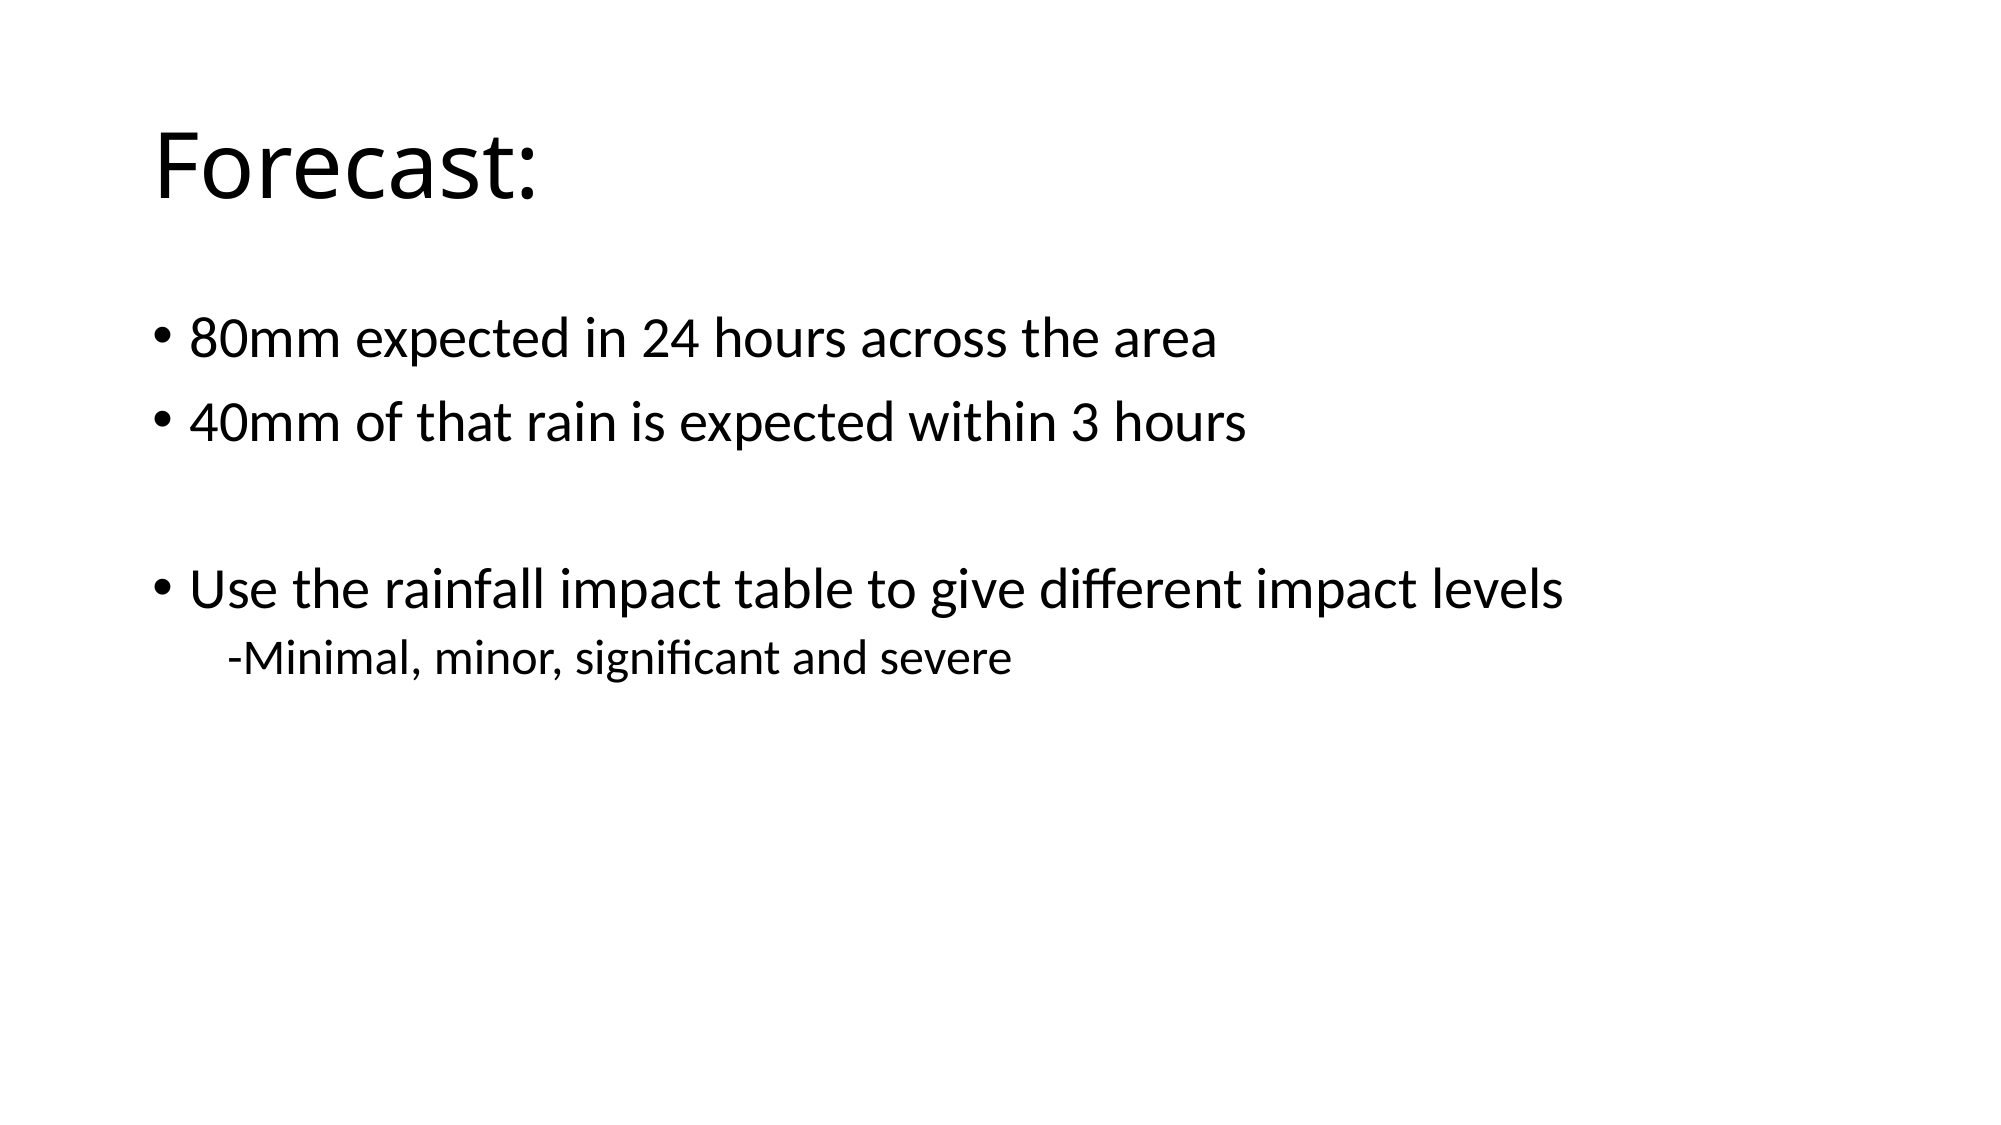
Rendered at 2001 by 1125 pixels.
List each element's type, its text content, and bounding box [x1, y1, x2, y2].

title Forecast: [137, 59, 1863, 278]
list 80mm expected in 24 hours across the area 40mm of that rain is expected within 3 hours Use the rainfall impact table to give different impact levels -Minimal, minor, significant and severe [137, 299, 1863, 1014]
